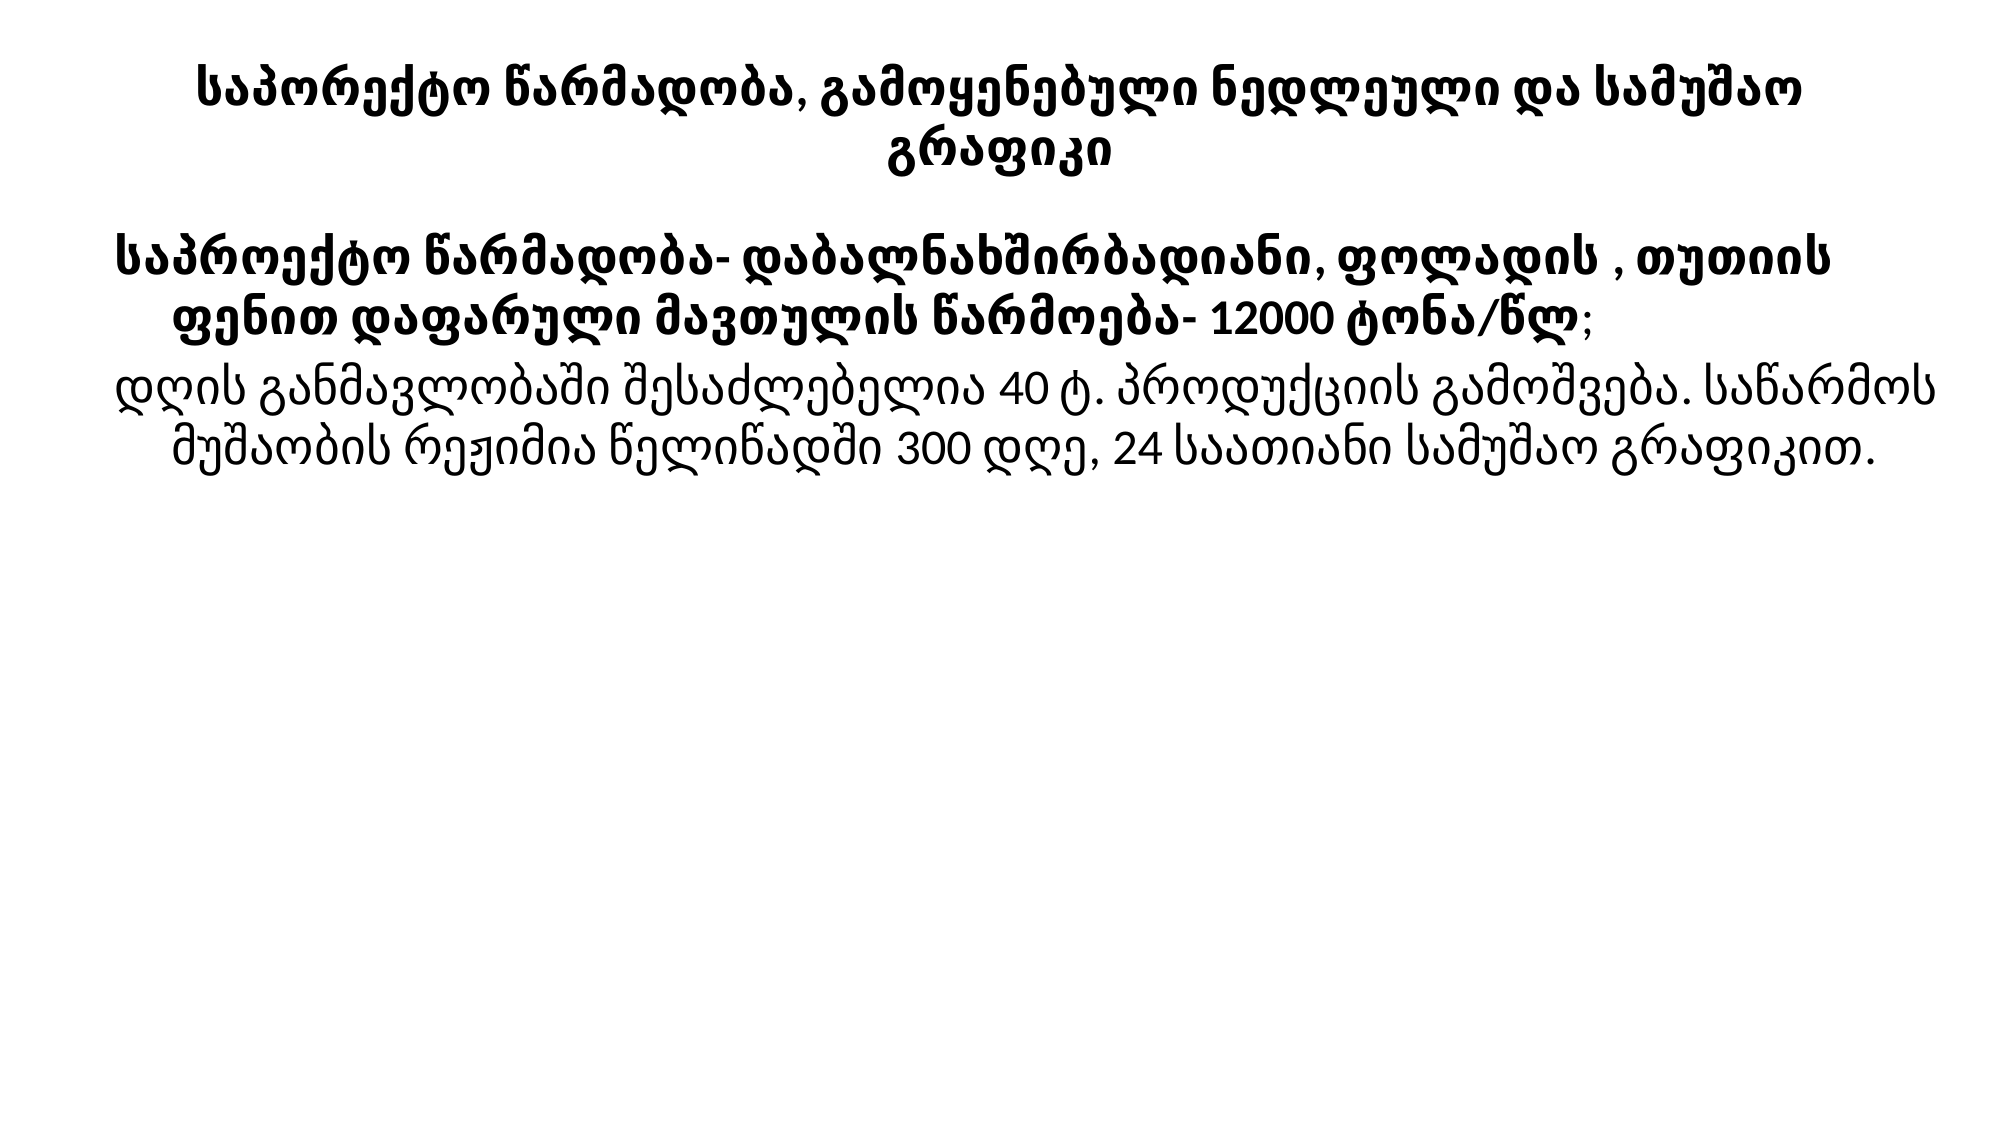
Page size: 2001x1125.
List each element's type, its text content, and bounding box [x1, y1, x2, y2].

title საპორექტო წარმადობა, გამოყენებული ნედლეული და სამუშაო გრაფიკი [99, 45, 1900, 187]
list საპროექტო წარმადობა- დაბალნახშირბადიანი, ფოლადის , თუთიის ფენით დაფარული მავთულის წარმოება- 12000 ტონა/წლ; დღის განმავლობაში შესაძლებელია 40 ტ. პროდუქციის გამოშვება. საწარმოს მუშაობის რეჟიმია წელიწადში 300 დღე, 24 საათიანი სამუშაო გრაფიკით. [99, 216, 1954, 1084]
